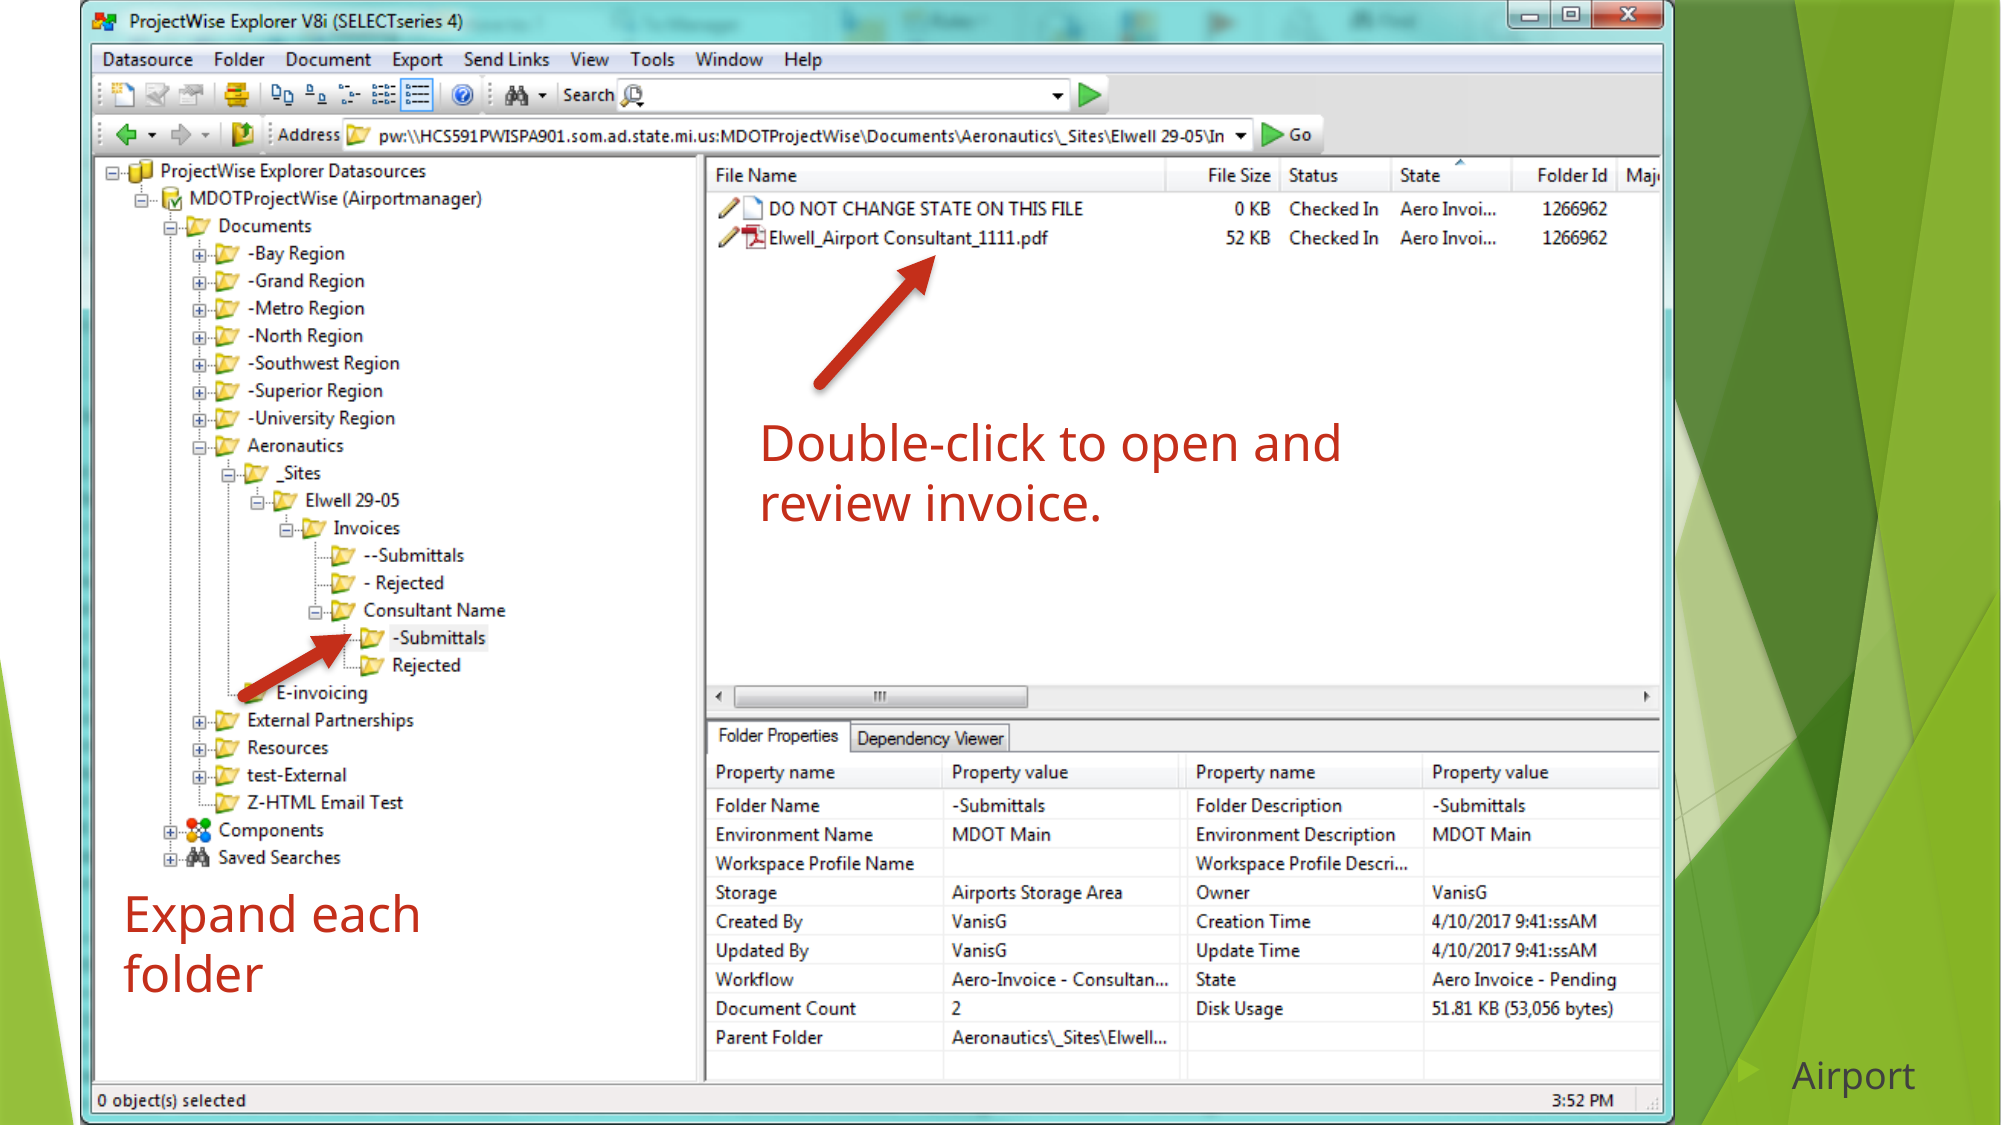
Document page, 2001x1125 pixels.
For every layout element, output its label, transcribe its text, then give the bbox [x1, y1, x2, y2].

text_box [819, 254, 937, 385]
text_box Airport [1720, 1044, 2000, 1125]
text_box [243, 633, 353, 697]
picture [79, 0, 1676, 1125]
